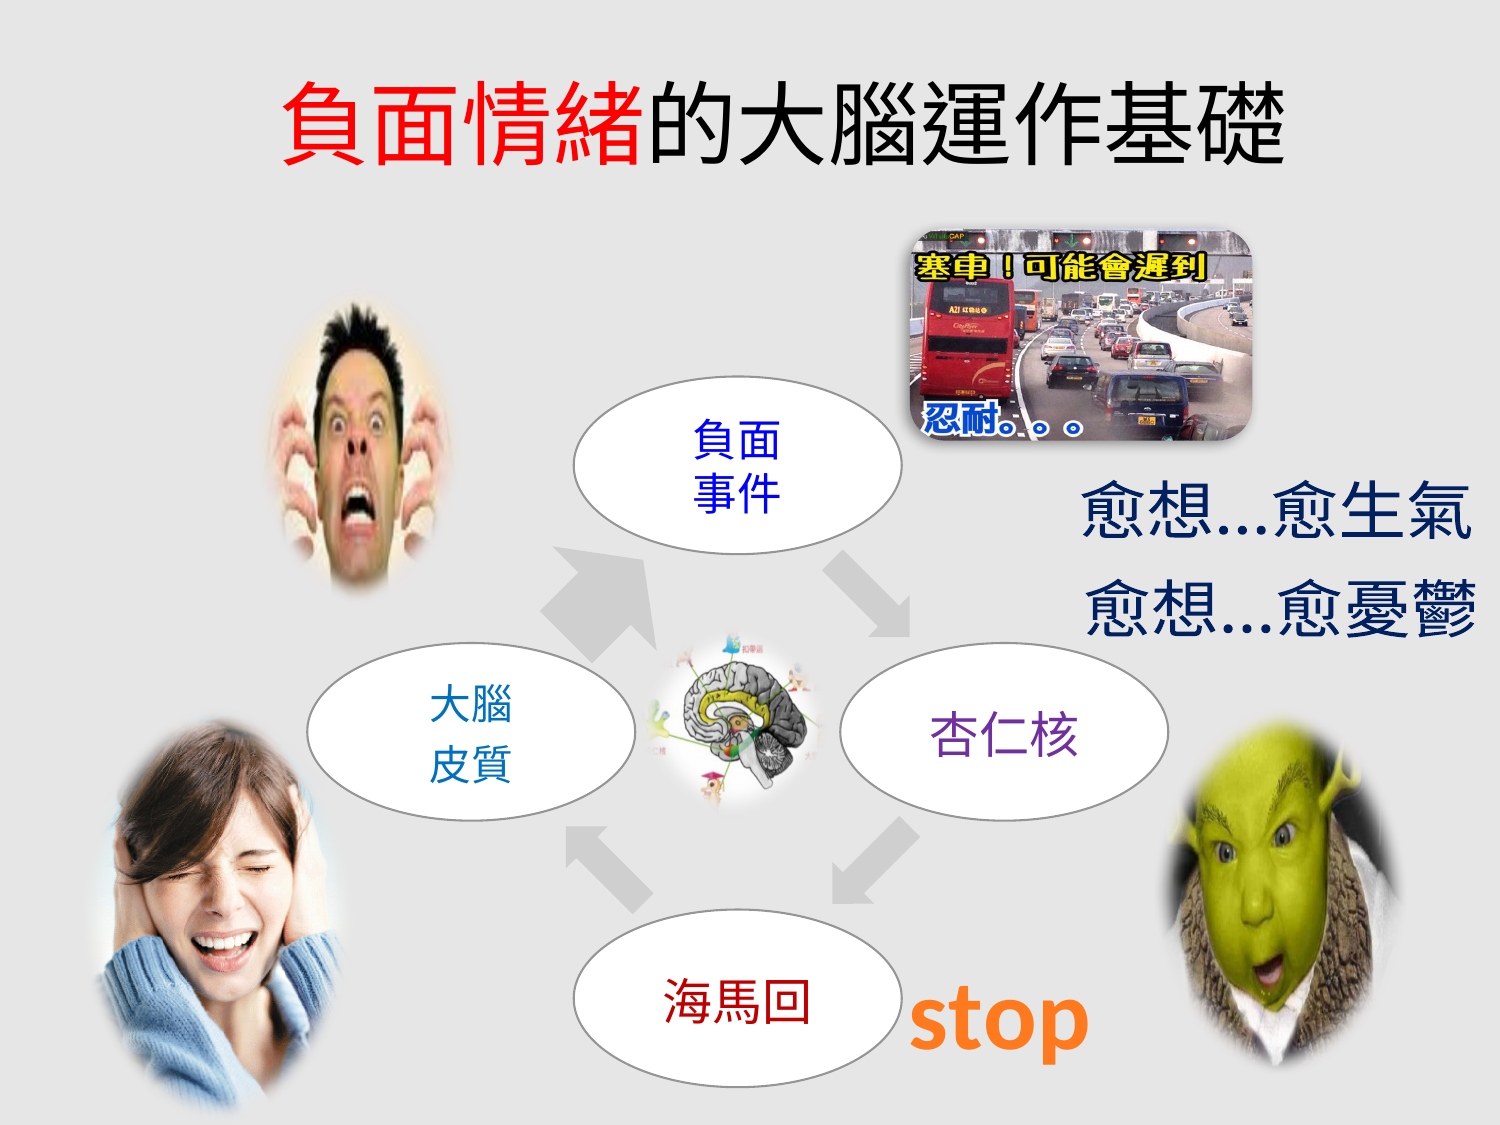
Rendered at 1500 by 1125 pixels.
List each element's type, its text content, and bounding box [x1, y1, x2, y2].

title 負面情緒的大腦運作基礎 [263, 20, 1500, 238]
picture [253, 280, 464, 609]
picture [76, 704, 359, 1125]
picture [634, 621, 835, 823]
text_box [81, 376, 1394, 1088]
picture [909, 228, 1253, 441]
picture [1151, 704, 1410, 1079]
